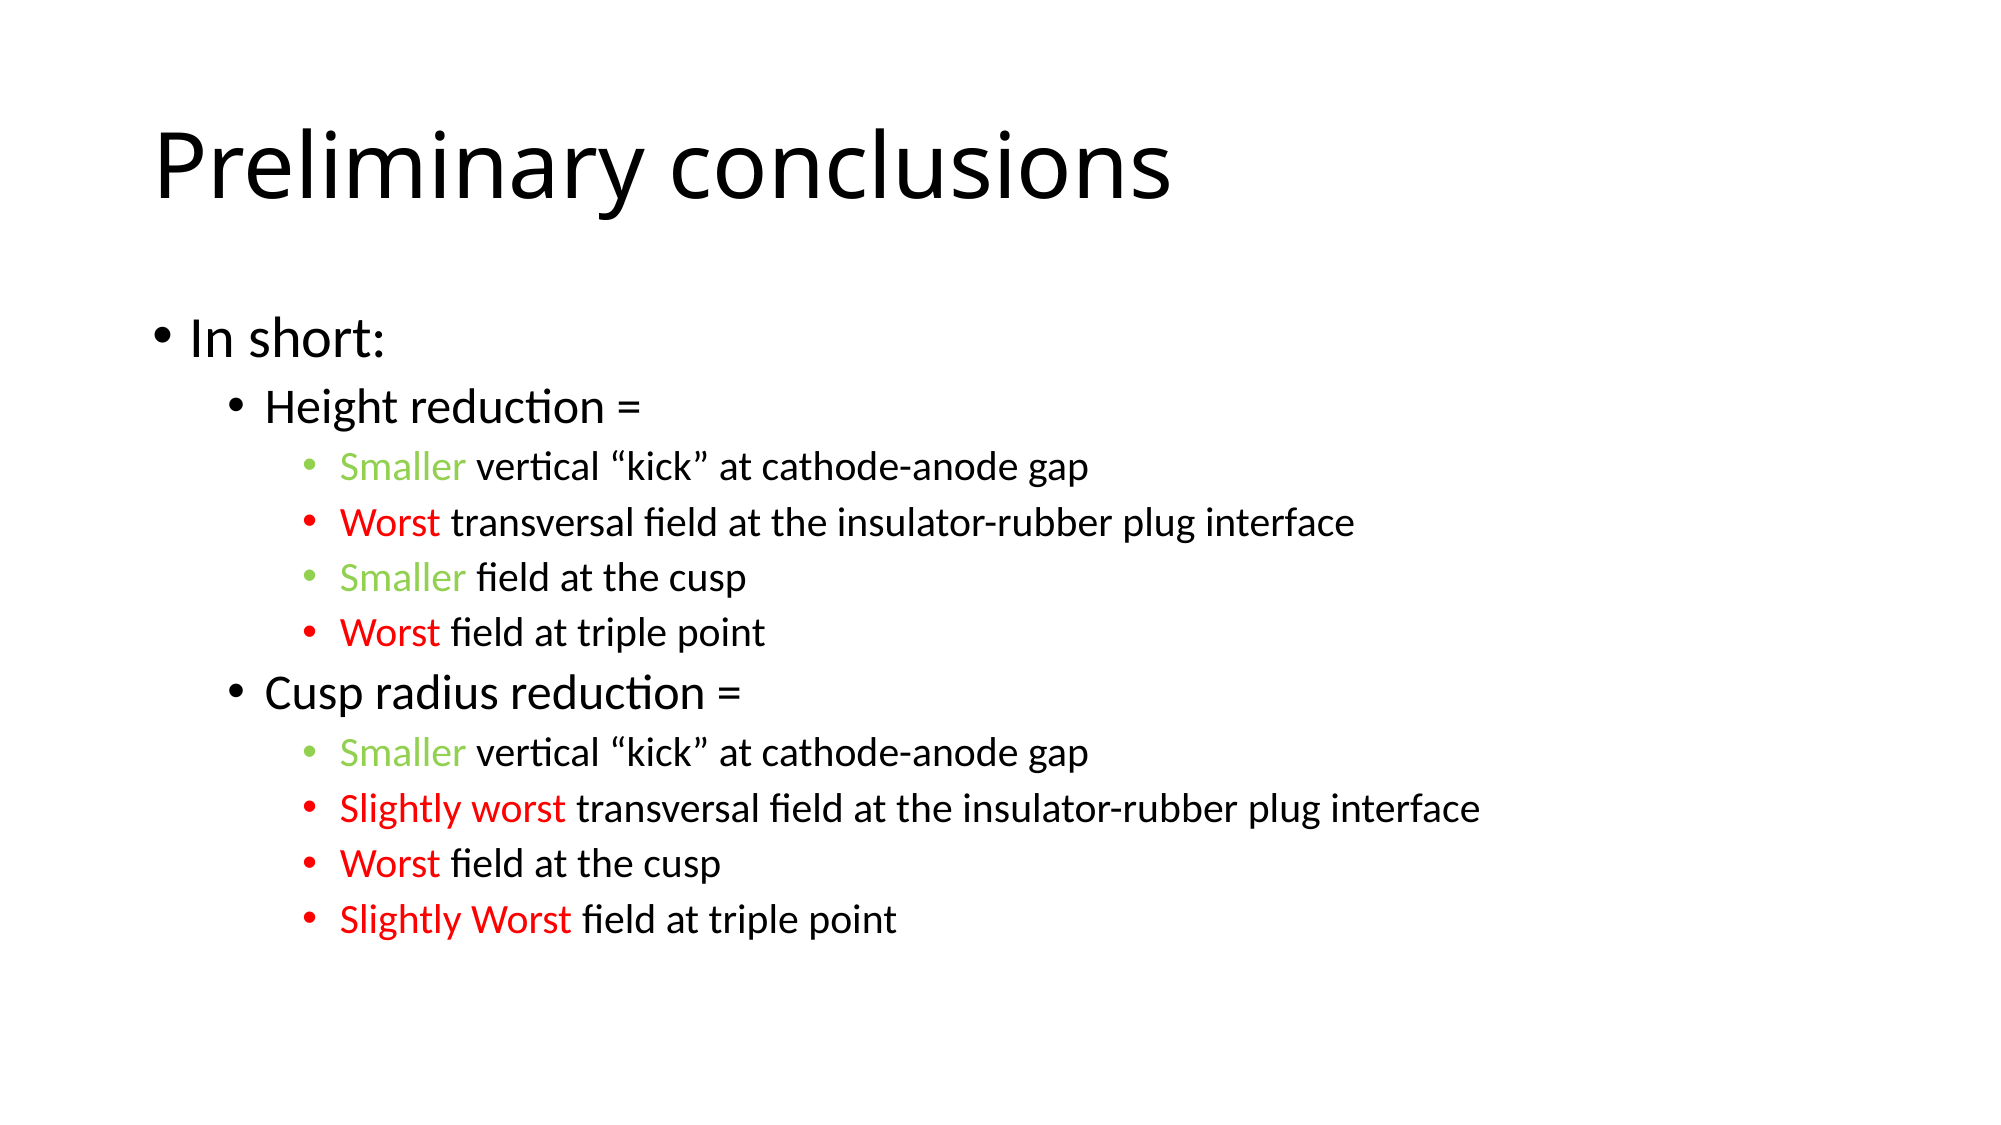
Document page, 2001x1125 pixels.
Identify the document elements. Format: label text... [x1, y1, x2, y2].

title Preliminary conclusions [137, 59, 1863, 278]
list In short: Height reduction = Smaller vertical “kick” at cathode-anode gap Worst transversal field at the insulator-rubber plug interface Smaller field at the cusp Worst field at triple point Cusp radius reduction = Smaller vertical “kick” at cathode-anode gap Slightly worst transversal field at the insulator-rubber plug interface Worst field at the cusp Slightly Worst field at triple point [137, 299, 1863, 1014]
